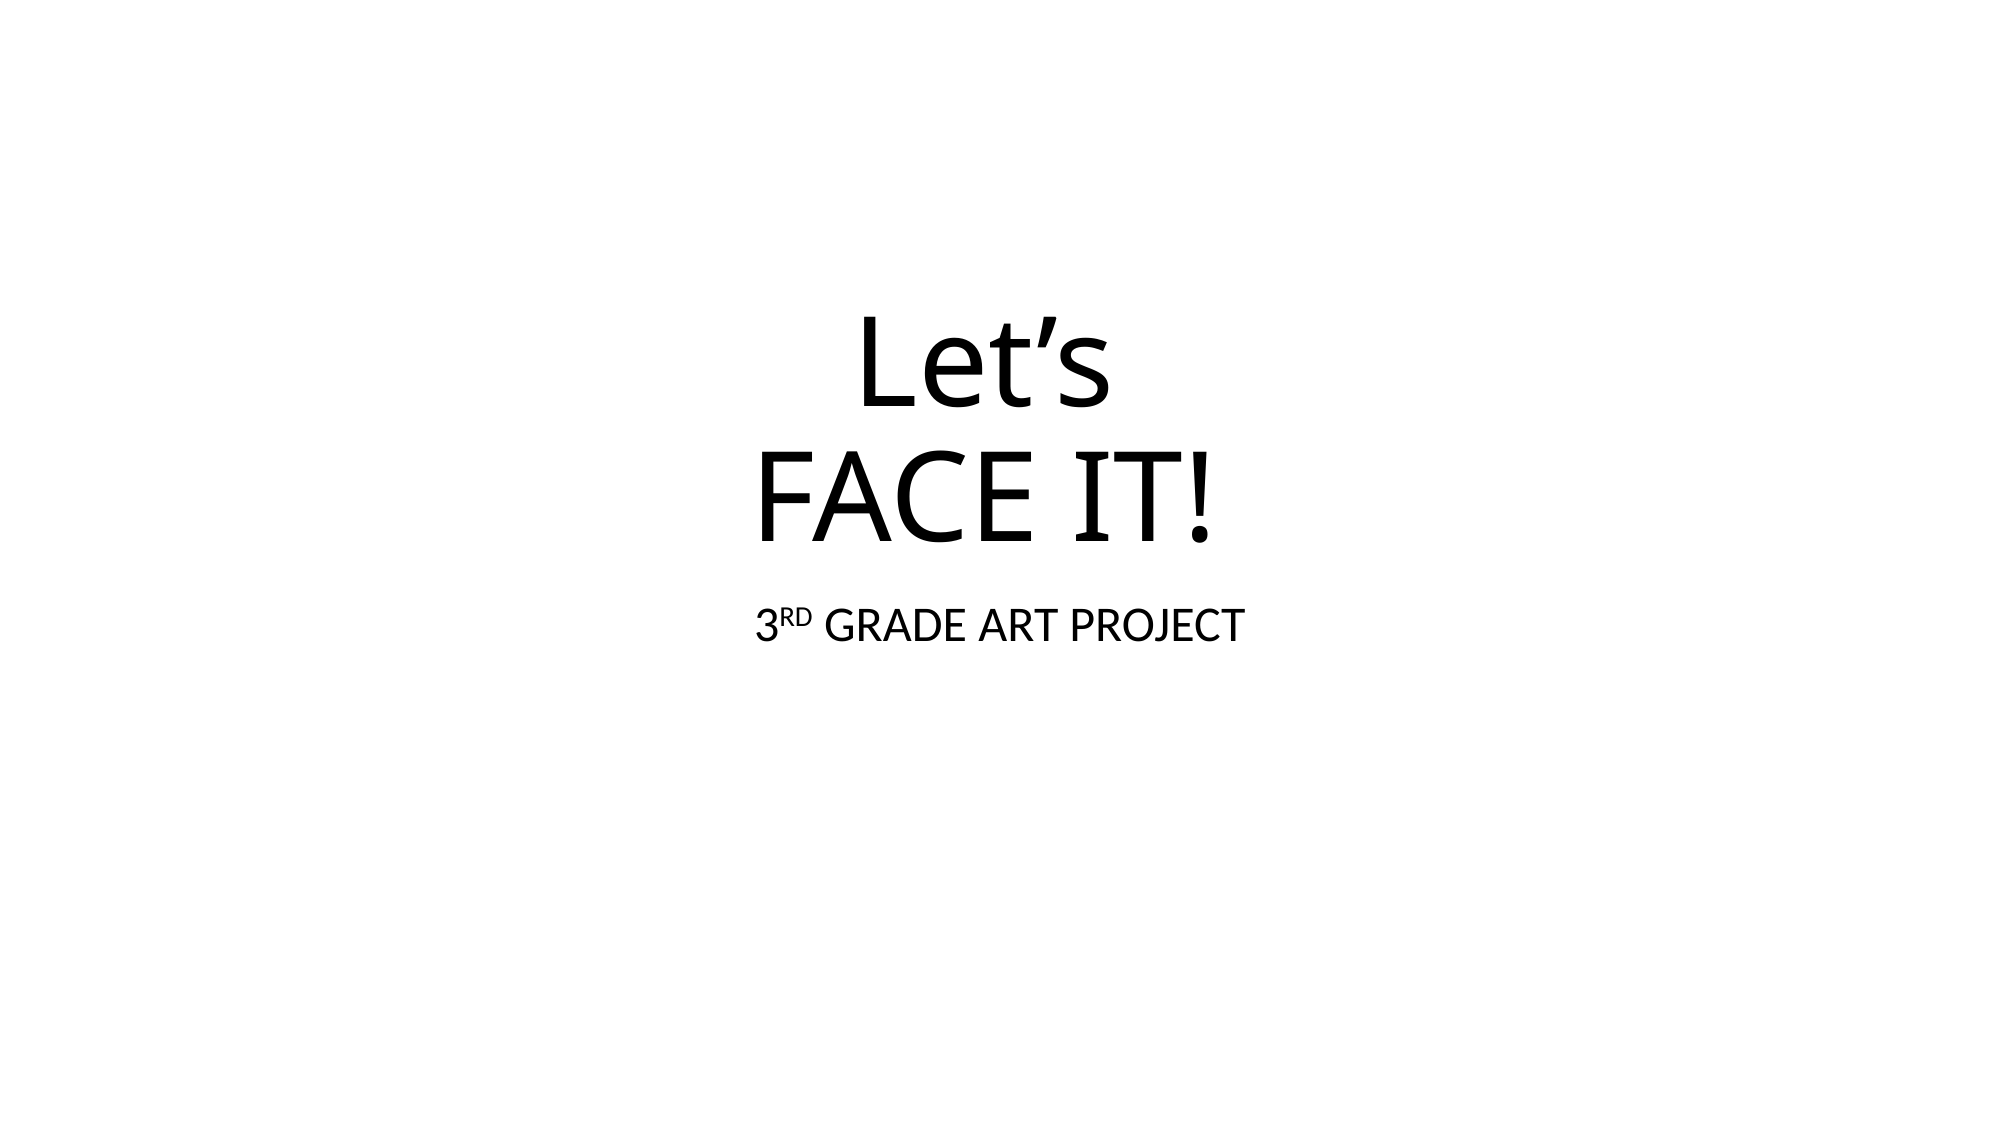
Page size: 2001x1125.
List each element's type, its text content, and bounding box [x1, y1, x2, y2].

subtitle 3RD GRADE ART PROJECT [249, 590, 1750, 863]
title Let’s FACE IT! [249, 184, 1750, 576]
